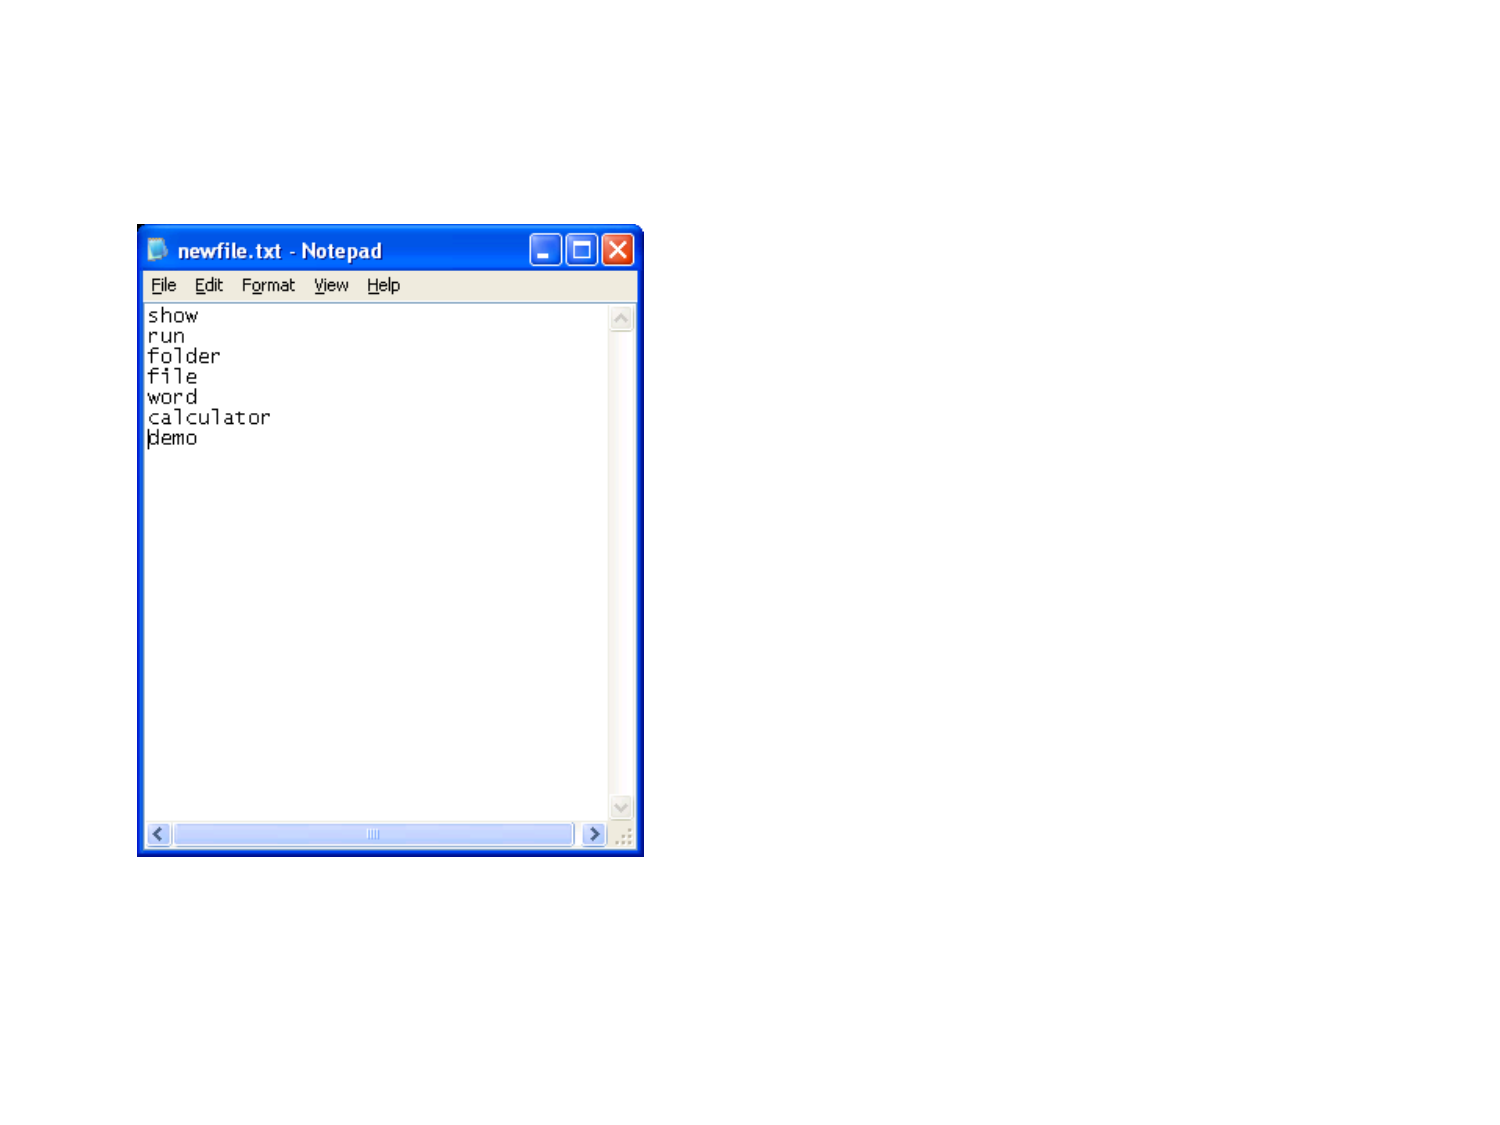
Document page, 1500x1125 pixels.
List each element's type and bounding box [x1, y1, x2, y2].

picture [137, 224, 644, 857]
